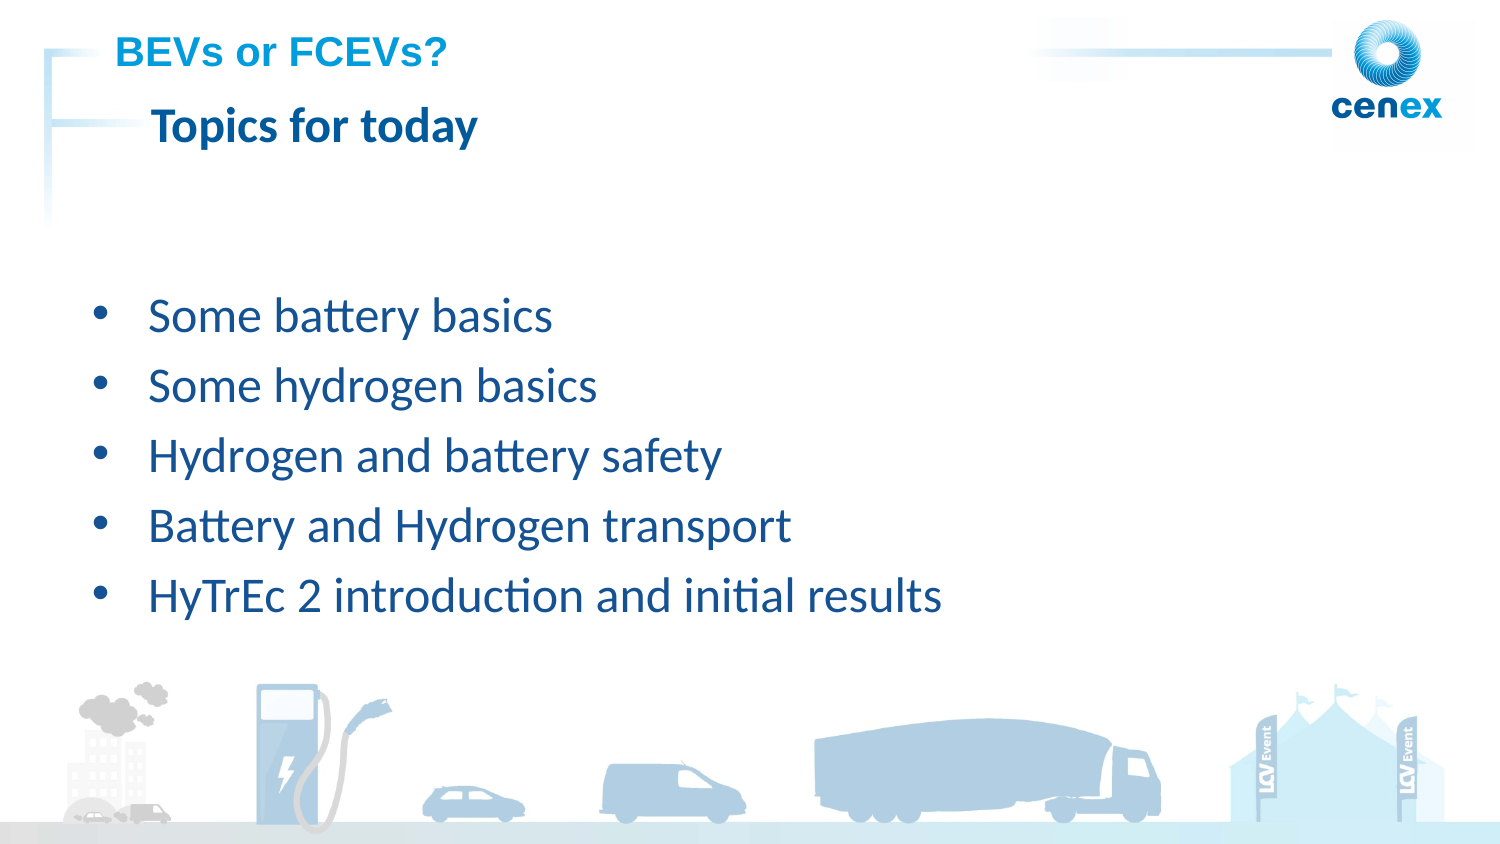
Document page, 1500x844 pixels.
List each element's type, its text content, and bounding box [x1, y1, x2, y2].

list Some battery basics Some hydrogen basics Hydrogen and battery safety Battery and Hydrogen transport HyTrEc 2 introduction and initial results [76, 274, 1447, 670]
list Topics for today [135, 84, 1306, 161]
table_cell 2 [1095, 17, 1101, 82]
text_box [1108, 17, 1113, 82]
table_cell 2 [1102, 17, 1107, 82]
table_header (2016) [1083, 17, 1088, 82]
table_cell 369 miles [1089, 17, 1095, 82]
picture [0, 0, 1500, 844]
